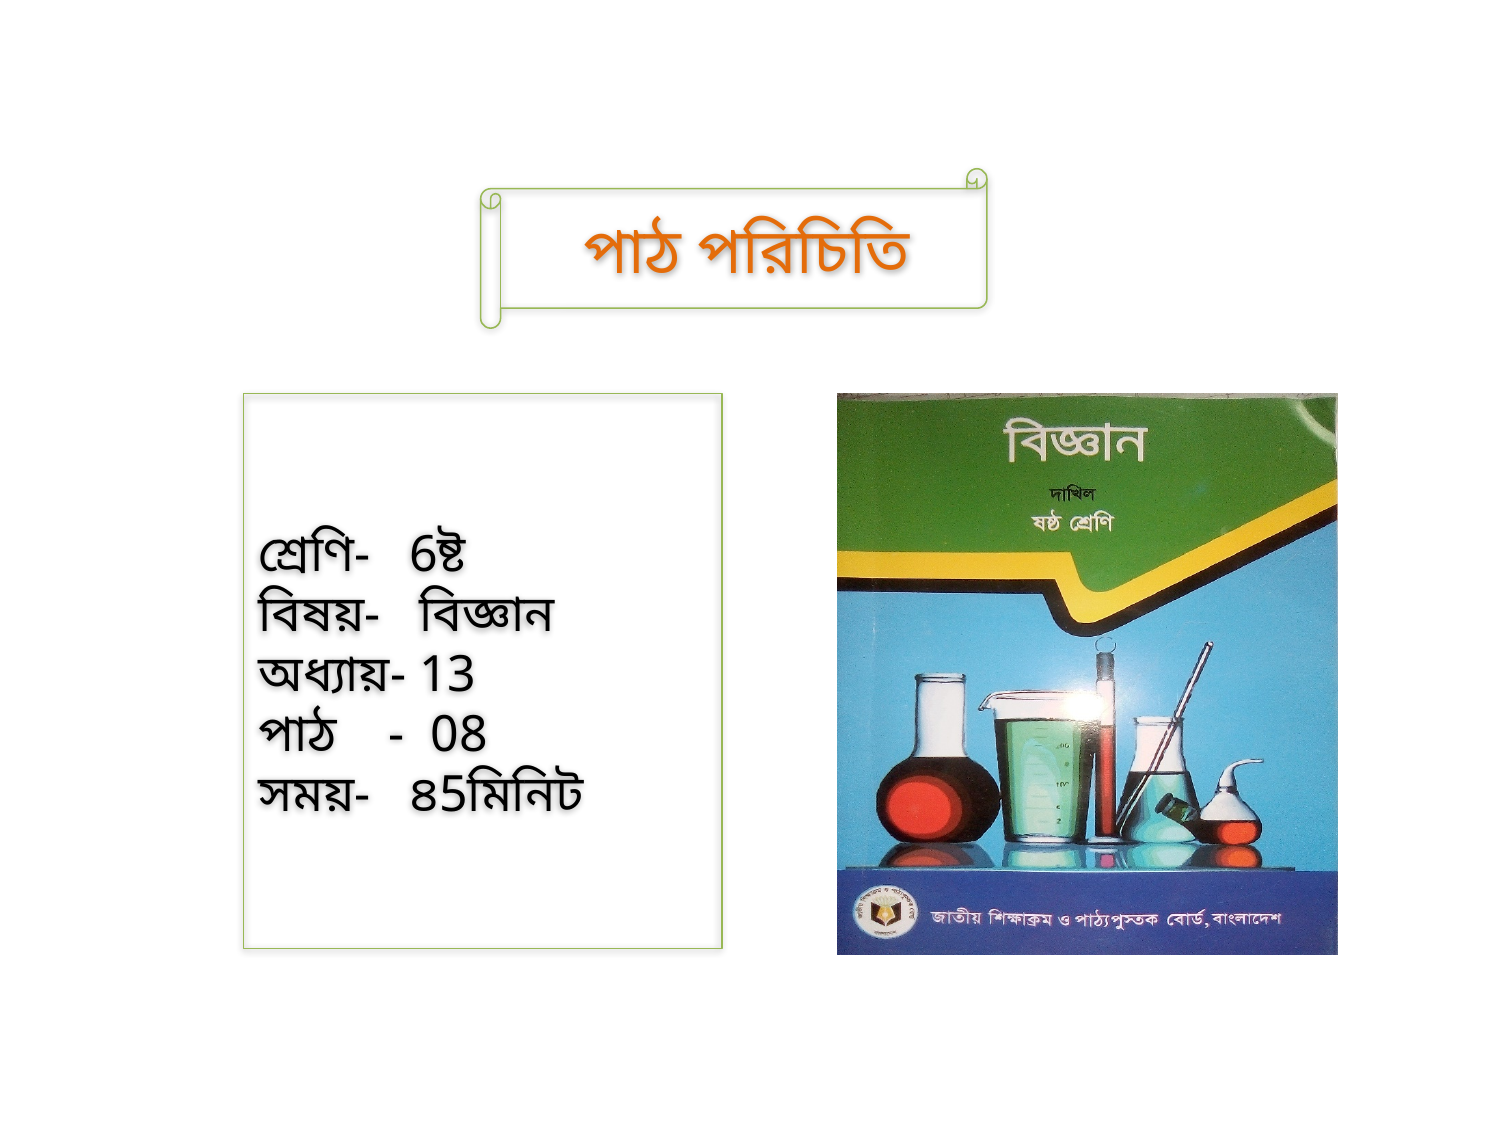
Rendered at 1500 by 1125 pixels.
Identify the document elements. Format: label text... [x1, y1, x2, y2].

picture [837, 393, 1338, 955]
text_box পাঠ পরিচিতি [479, 167, 988, 329]
text_box শ্রেণি- 6ষ্ট বিষয়- বিজ্ঞান অধ্যায়- 13 পাঠ - 08 সময়- ৪5মিনিট [243, 393, 723, 949]
